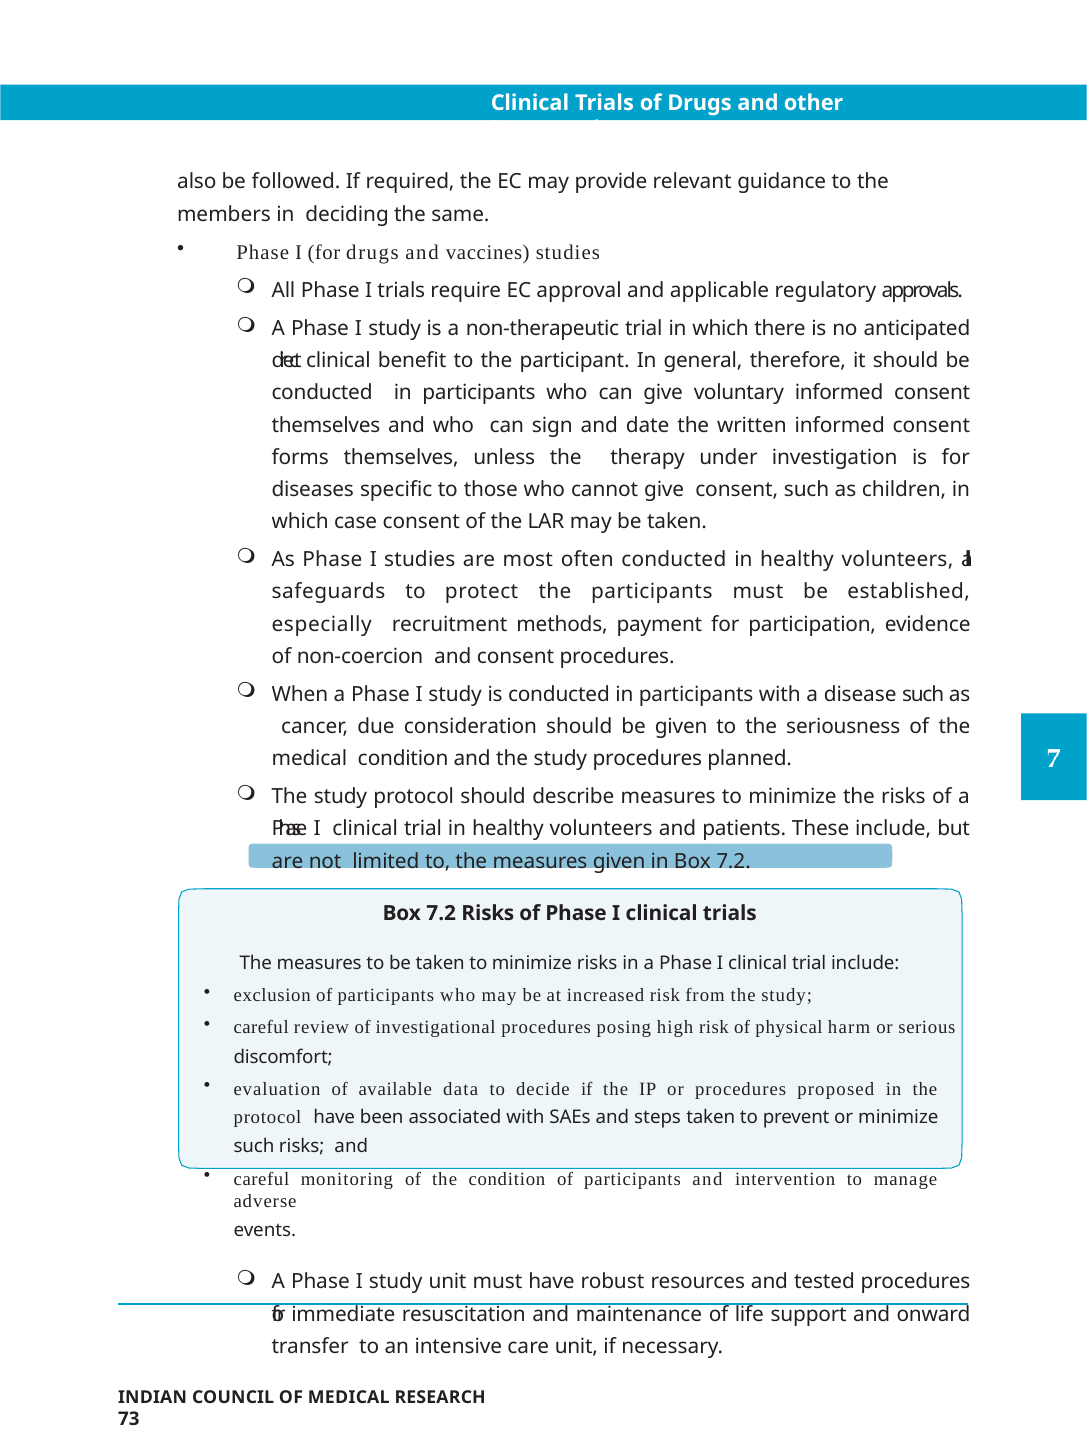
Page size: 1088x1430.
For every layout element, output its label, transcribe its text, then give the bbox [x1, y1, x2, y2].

text_box Clinical Trials of Drugs and other Interventions also be followed. If required, the EC may provide relevant guidance to the members in deciding the same. Phase I (for drugs and vaccines) studies All Phase I trials require EC approval and applicable regulatory approvals. A Phase I study is a non-therapeutic trial in which there is no anticipated direct clinical benefit to the participant. In general, therefore, it should be conducted in participants who can give voluntary informed consent themselves and who can sign and date the written informed consent forms themselves, unless the therapy under investigation is for diseases specific to those who cannot give consent, such as children, in which case consent of the LAR may be taken. As Phase I studies are most often conducted in healthy volunteers, all safeguards to protect the participants must be established, especially recruitment methods, payment for participation, evidence of non-coercion and consent procedures. When a Phase I study is conducted in participants with a disease such as cancer, due consideration should be given to the seriousness of the medical condition and the study procedures planned. The study protocol should describe measures to minimize the risks of a Phase I clinical trial in healthy volunteers and patients. These include, but are not limited to, the measures given in Box 7.2. Box 7.2 Risks of Phase I clinical trials The measures to be taken to minimize risks in a Phase I clinical trial include: exclusion of participants who may be at increased risk from the study; careful review of investigational procedures posing high risk of physical harm or serious discomfort; evaluation of available data to decide if the IP or procedures proposed in the protocol have been associated with SAEs and steps taken to prevent or minimize such risks; and careful monitoring of the condition of participants and intervention to manage adverse events. A Phase I study unit must have robust resources and tested procedures for immediate resuscitation and maintenance of life support and onward transfer to an intensive care unit, if necessary. INDIAN COUNCIL OF MEDICAL RESEARCH 73 [116, 86, 972, 1430]
text_box [0, 84, 1087, 121]
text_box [177, 887, 963, 1170]
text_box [1020, 713, 1087, 801]
